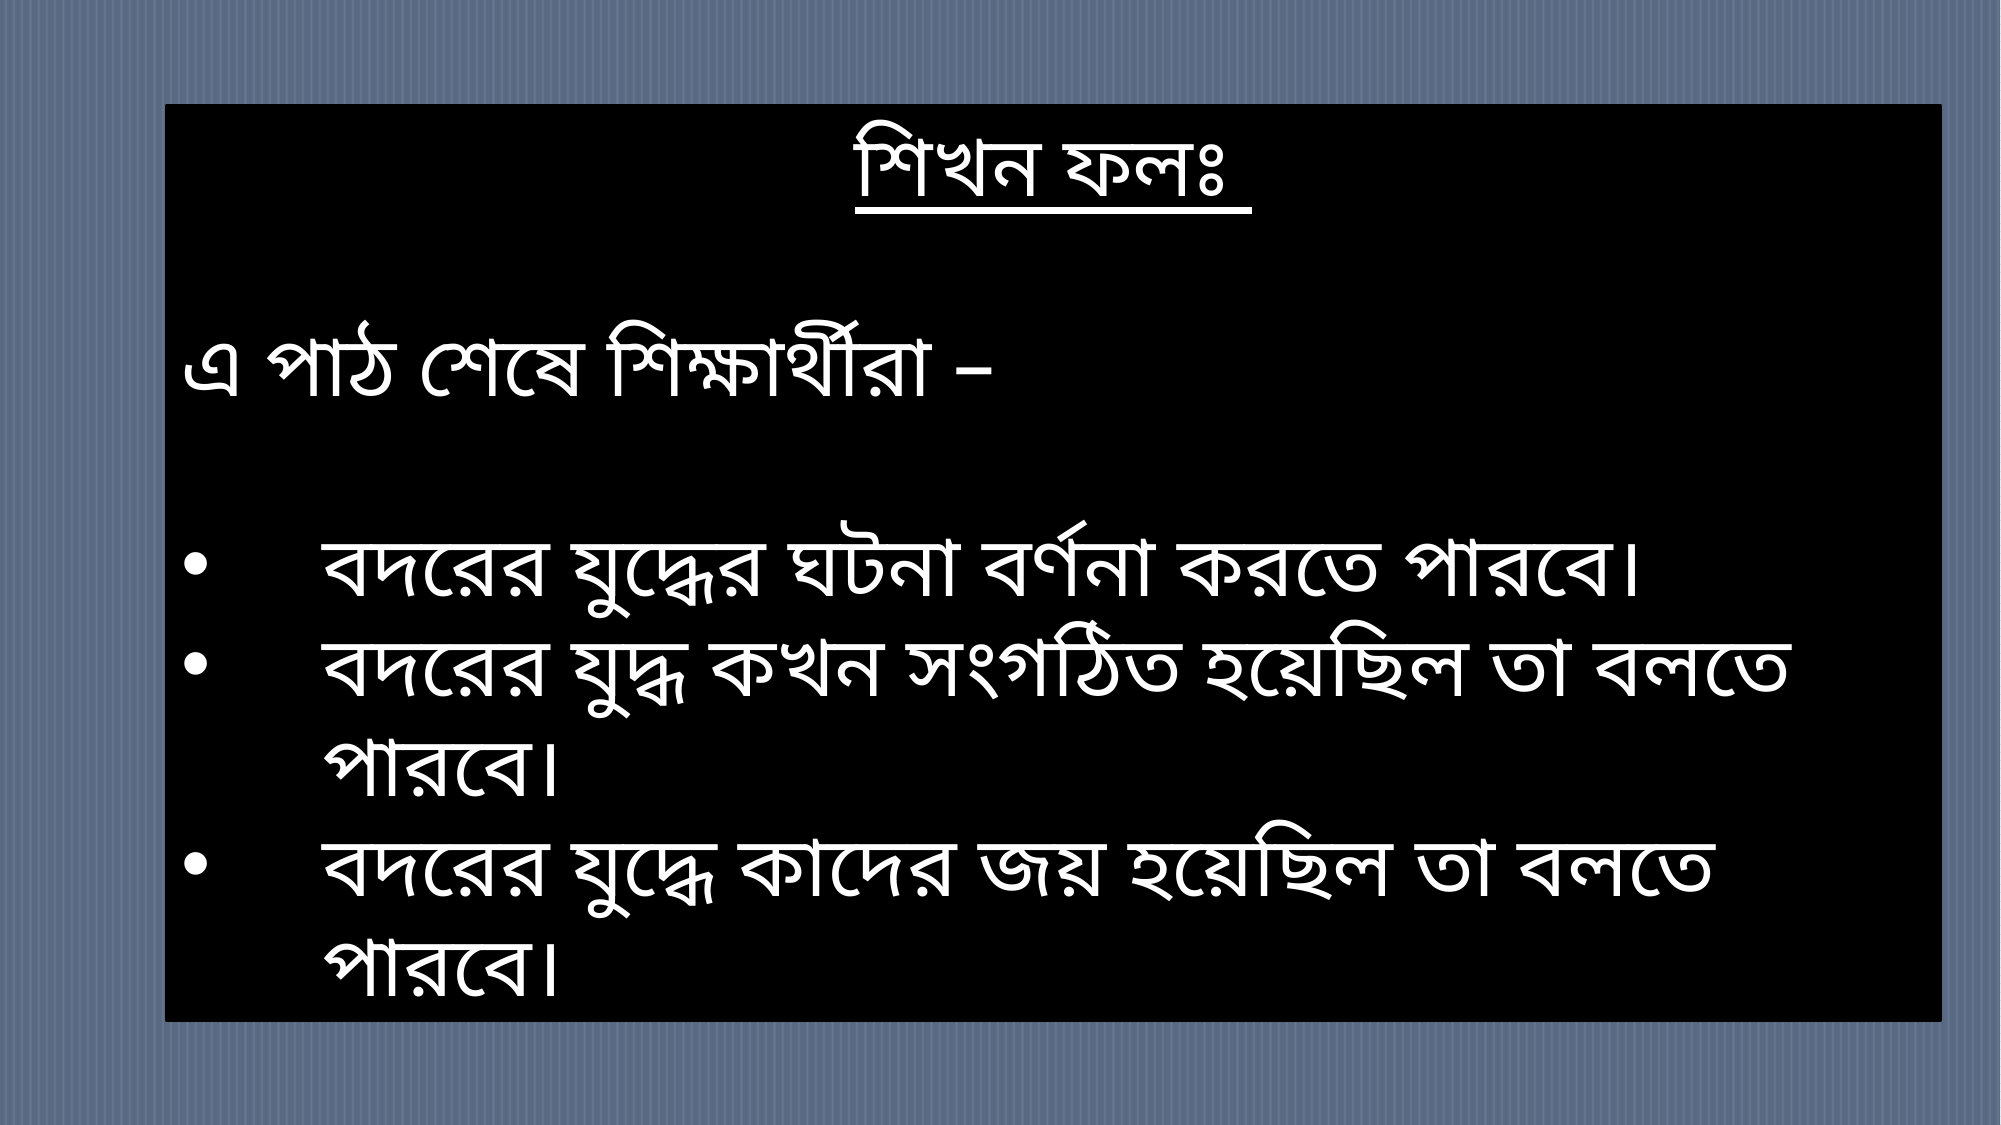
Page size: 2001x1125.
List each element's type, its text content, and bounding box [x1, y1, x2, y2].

text_box শিখন ফলঃ এ পাঠ শেষে শিক্ষার্থীরা – বদরের যুদ্ধের ঘটনা বর্ণনা করতে পারবে। বদরের যুদ্ধ কখন সংগঠিত হয়েছিল তা বলতে পারবে। বদরের যুদ্ধে কাদের জয় হয়েছিল তা বলতে পারবে। [165, 104, 1942, 1022]
